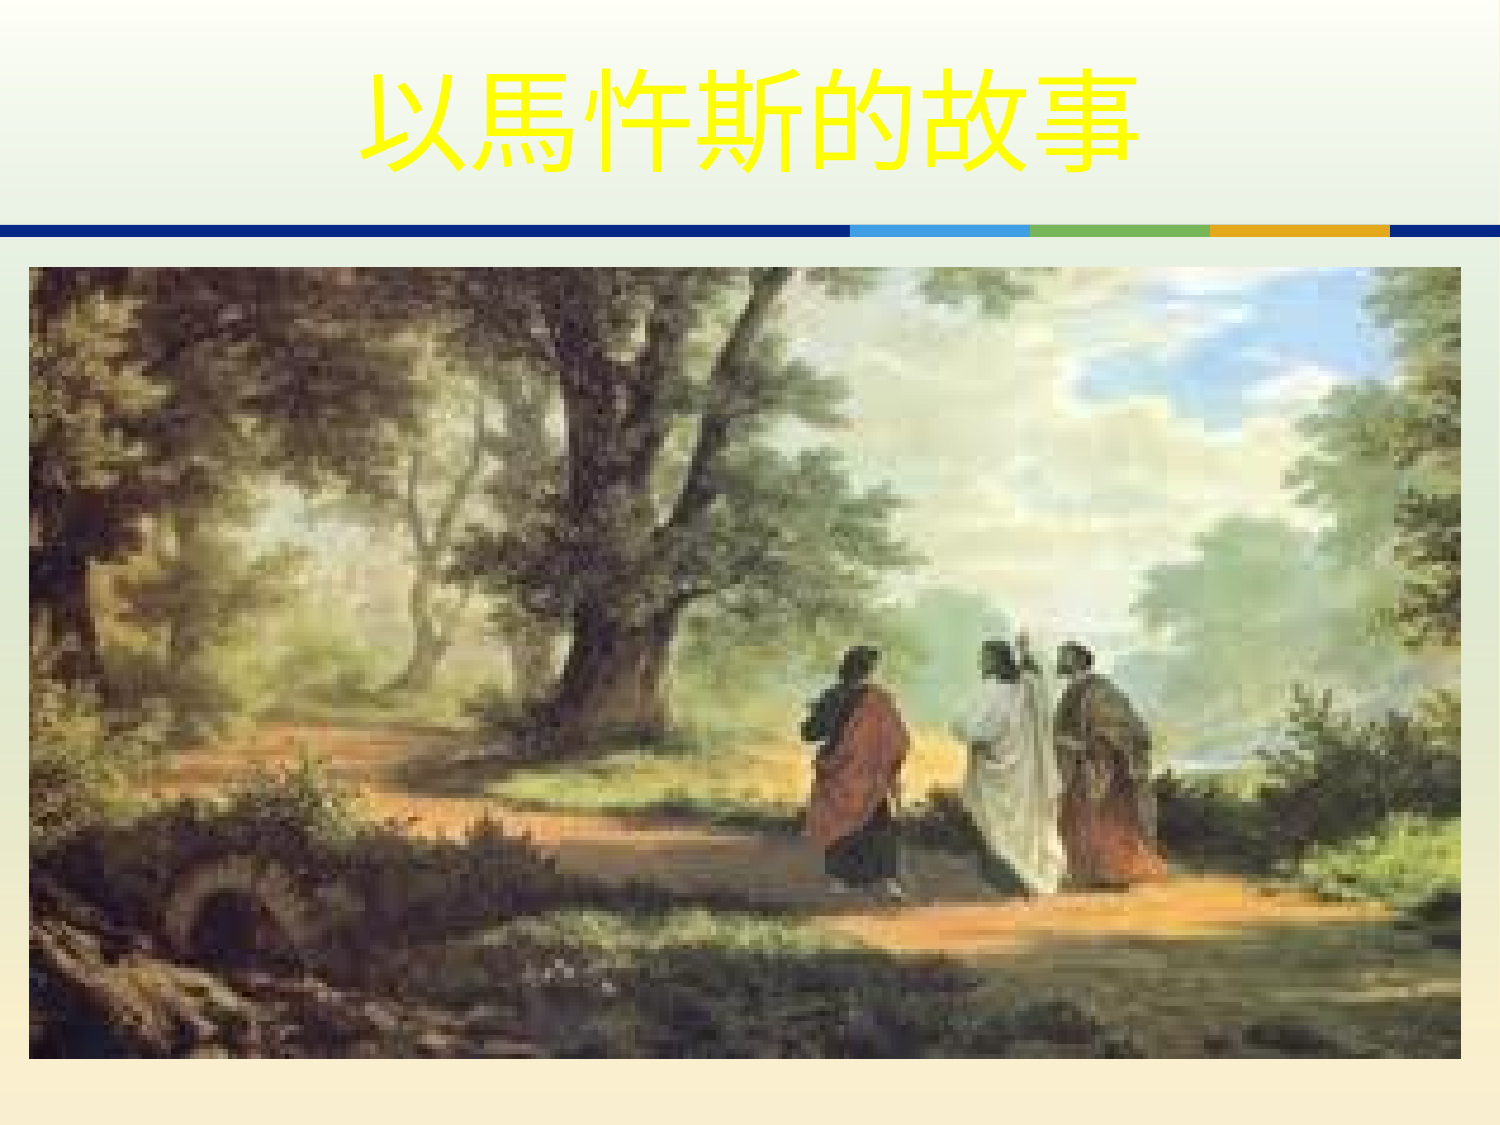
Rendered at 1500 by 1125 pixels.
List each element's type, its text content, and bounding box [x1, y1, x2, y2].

title 以馬忤斯的故事 [75, 24, 1425, 213]
picture [28, 266, 1462, 1060]
